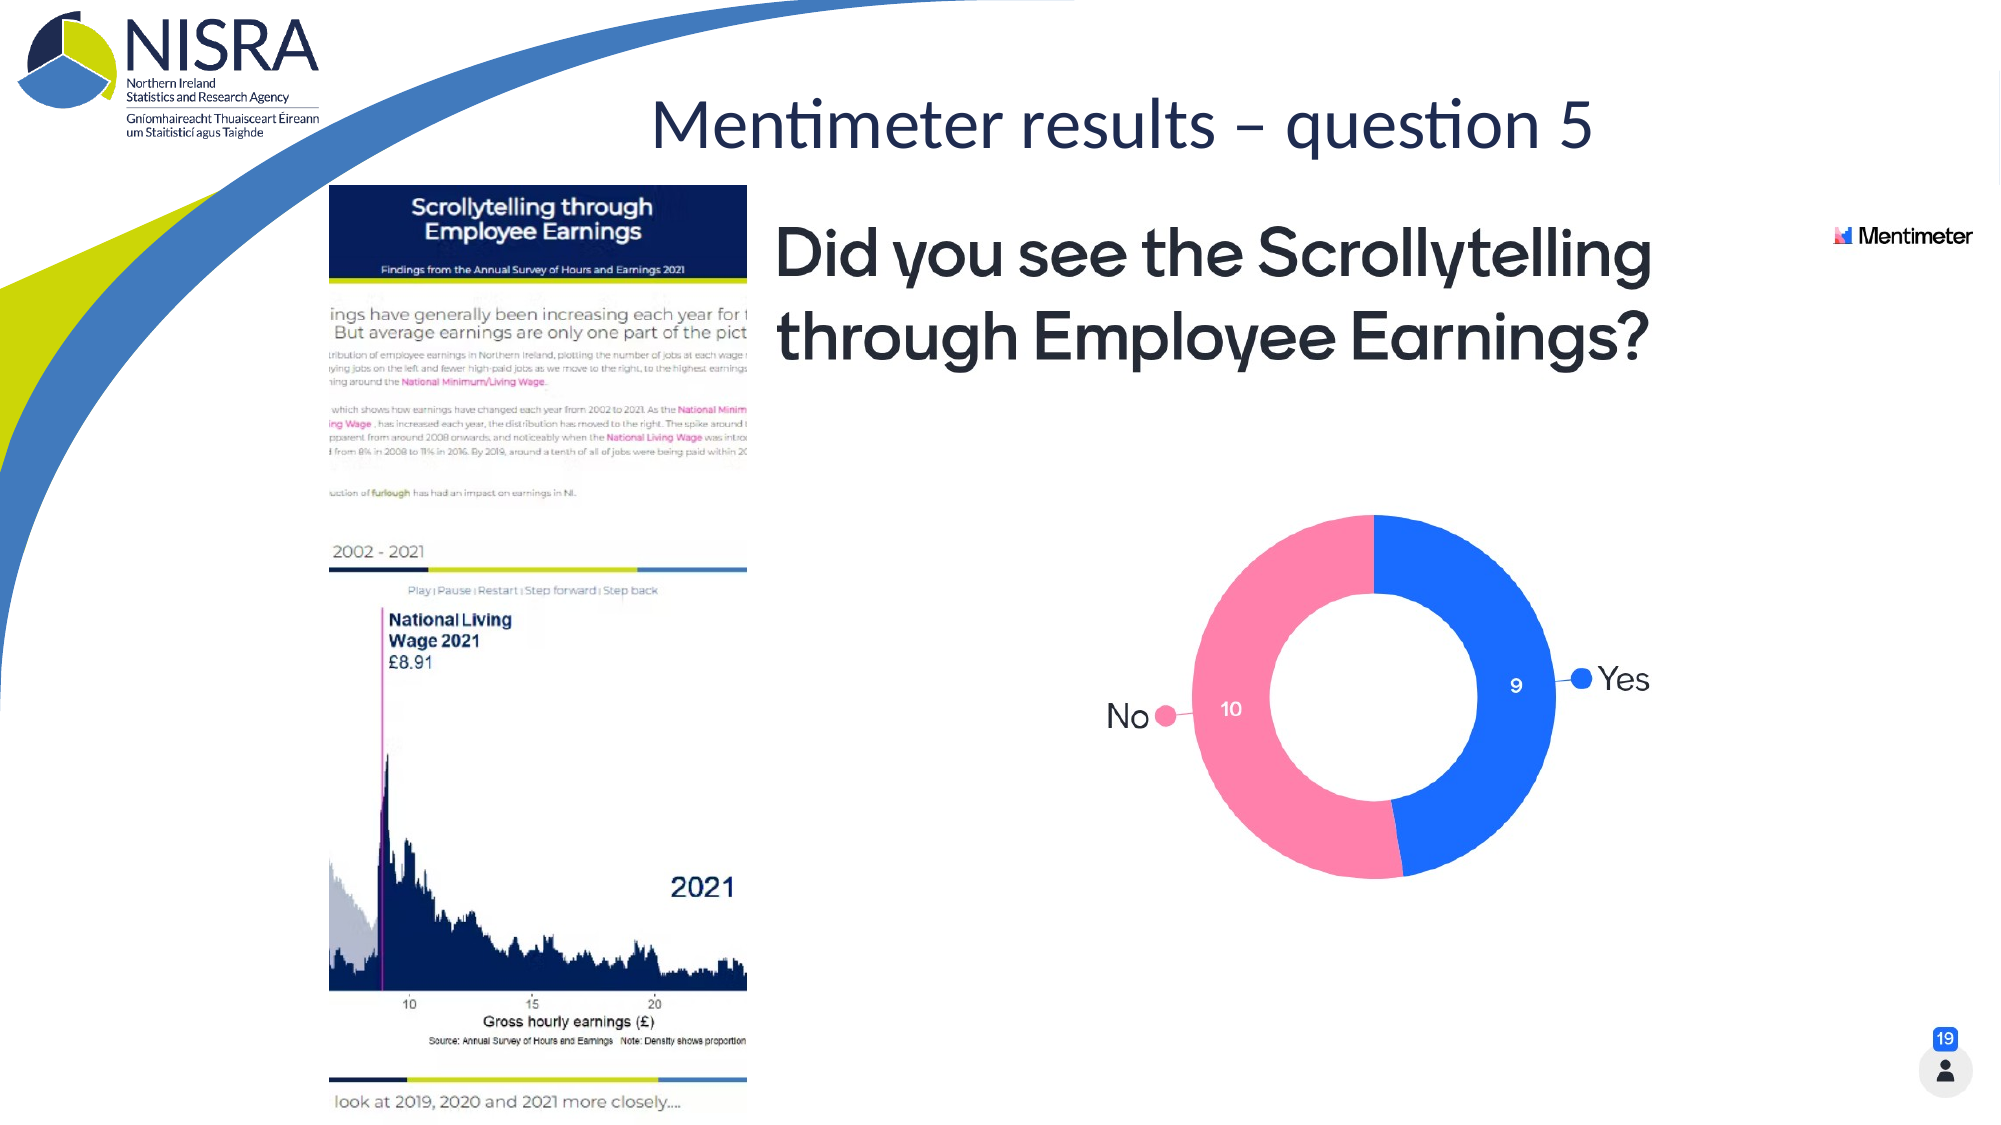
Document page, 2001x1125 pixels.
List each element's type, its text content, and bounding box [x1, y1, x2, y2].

picture [329, 185, 2000, 1125]
picture [17, 11, 319, 139]
title Mentimeter results – question 5 [635, 48, 1710, 185]
